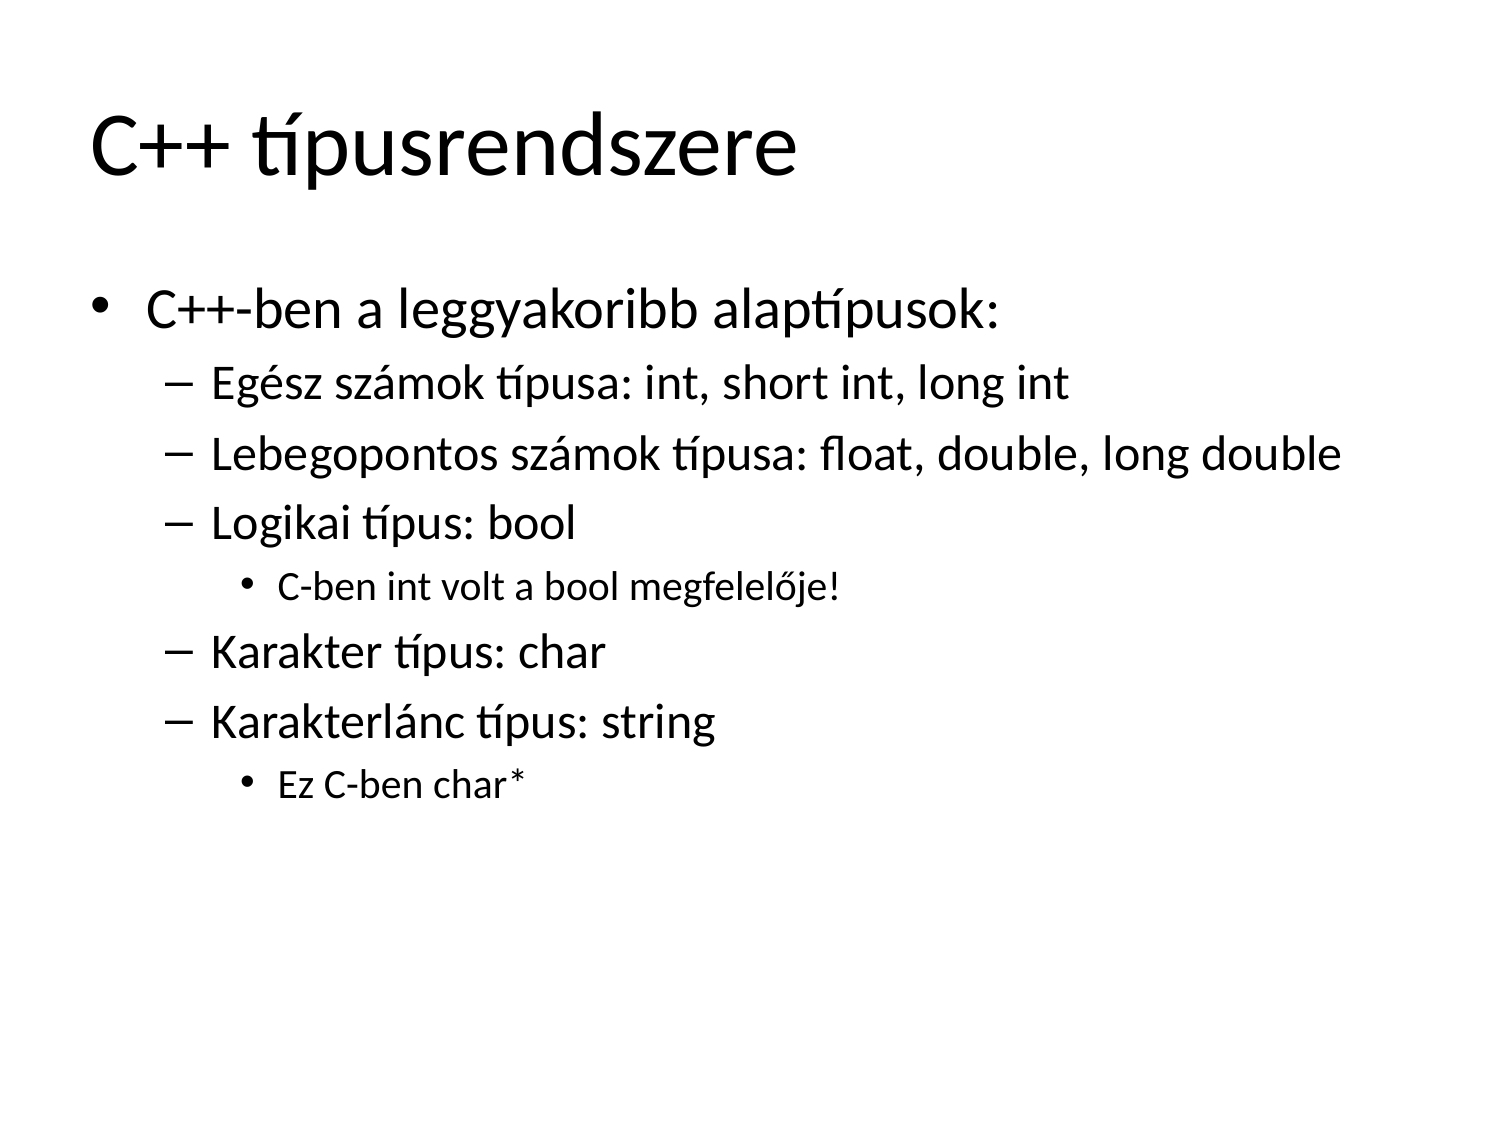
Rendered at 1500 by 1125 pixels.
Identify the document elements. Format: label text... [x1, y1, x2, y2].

title C++ típusrendszere [74, 44, 1426, 233]
list C++-ben a leggyakoribb alaptípusok: Egész számok típusa: int, short int, long int Lebegopontos számok típusa: float, double, long double Logikai típus: bool C-ben int volt a bool megfelelője! Karakter típus: char Karakterlánc típus: string Ez C-ben char* [74, 262, 1426, 1006]
